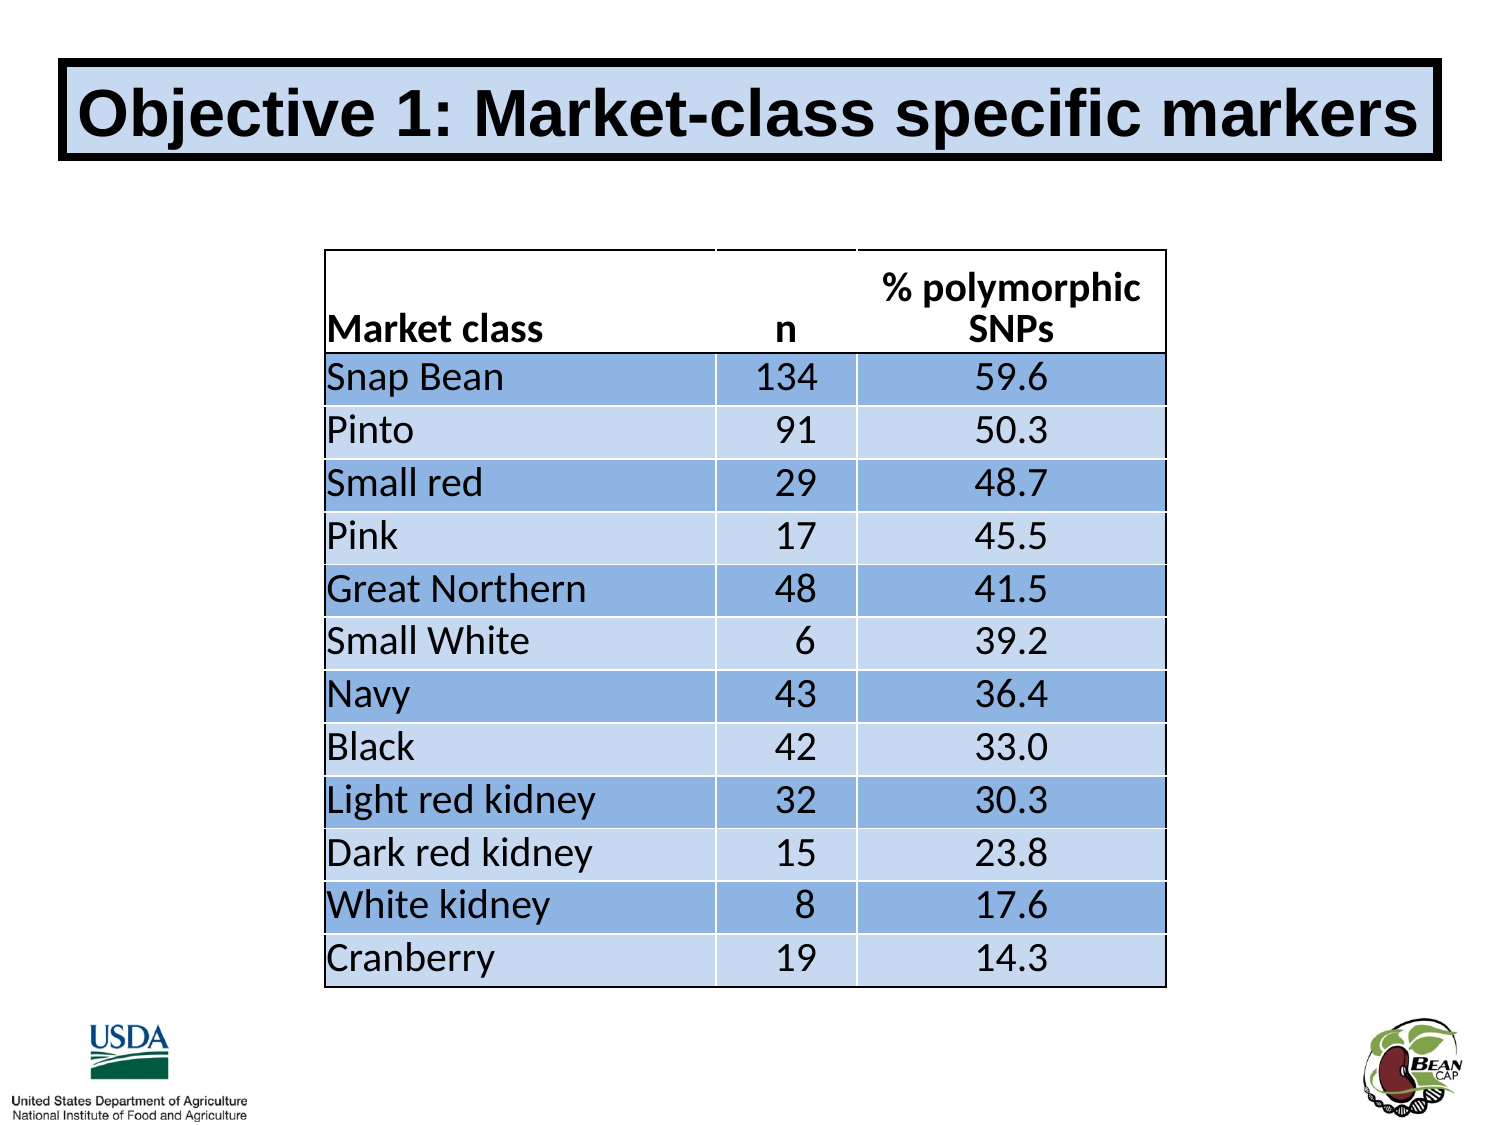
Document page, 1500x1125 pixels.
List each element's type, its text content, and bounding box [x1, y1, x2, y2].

table_cell 29 [717, 460, 856, 511]
table_cell Black [326, 724, 715, 775]
table_cell 14.3 [858, 935, 1165, 986]
table_cell 8 [717, 882, 856, 933]
table_cell Small White [326, 618, 715, 669]
table_cell 32 [717, 777, 856, 828]
table_cell White kidney [326, 882, 715, 933]
table_cell 91 [717, 407, 856, 458]
table_cell Great Northern [326, 565, 715, 616]
table_header % polymorphic SNPs [858, 251, 1165, 352]
table_cell 23.8 [858, 829, 1165, 880]
table_cell 50.3 [858, 407, 1165, 458]
table_cell Dark red kidney [326, 829, 715, 880]
table_cell Small red [326, 460, 715, 511]
table_cell 41.5 [858, 565, 1165, 616]
table_cell 42 [717, 724, 856, 775]
table_cell Light red kidney [326, 777, 715, 828]
picture [12, 1024, 248, 1122]
picture [1362, 1017, 1463, 1118]
table_cell 134 [717, 354, 856, 405]
table_cell 39.2 [858, 618, 1165, 669]
table_cell 36.4 [858, 671, 1165, 722]
table_cell 45.5 [858, 513, 1165, 564]
table_cell 15 [717, 829, 856, 880]
table_header n [717, 251, 856, 352]
table_cell 6 [717, 618, 856, 669]
table_cell 48.7 [858, 460, 1165, 511]
table_cell Pinto [326, 407, 715, 458]
table_cell Cranberry [326, 935, 715, 986]
table_cell 30.3 [858, 777, 1165, 828]
table_cell Pink [326, 513, 715, 564]
table_cell 19 [717, 935, 856, 986]
table_cell 48 [717, 565, 856, 616]
table_cell Navy [326, 671, 715, 722]
text_box Objective 1: Market-class specific markers [62, 62, 1438, 158]
table_cell 17 [717, 513, 856, 564]
table_cell Snap Bean [326, 354, 715, 405]
table_header Market class [326, 251, 715, 352]
table_cell 43 [717, 671, 856, 722]
table_cell 33.0 [858, 724, 1165, 775]
table_cell 17.6 [858, 882, 1165, 933]
table_cell 59.6 [858, 354, 1165, 405]
